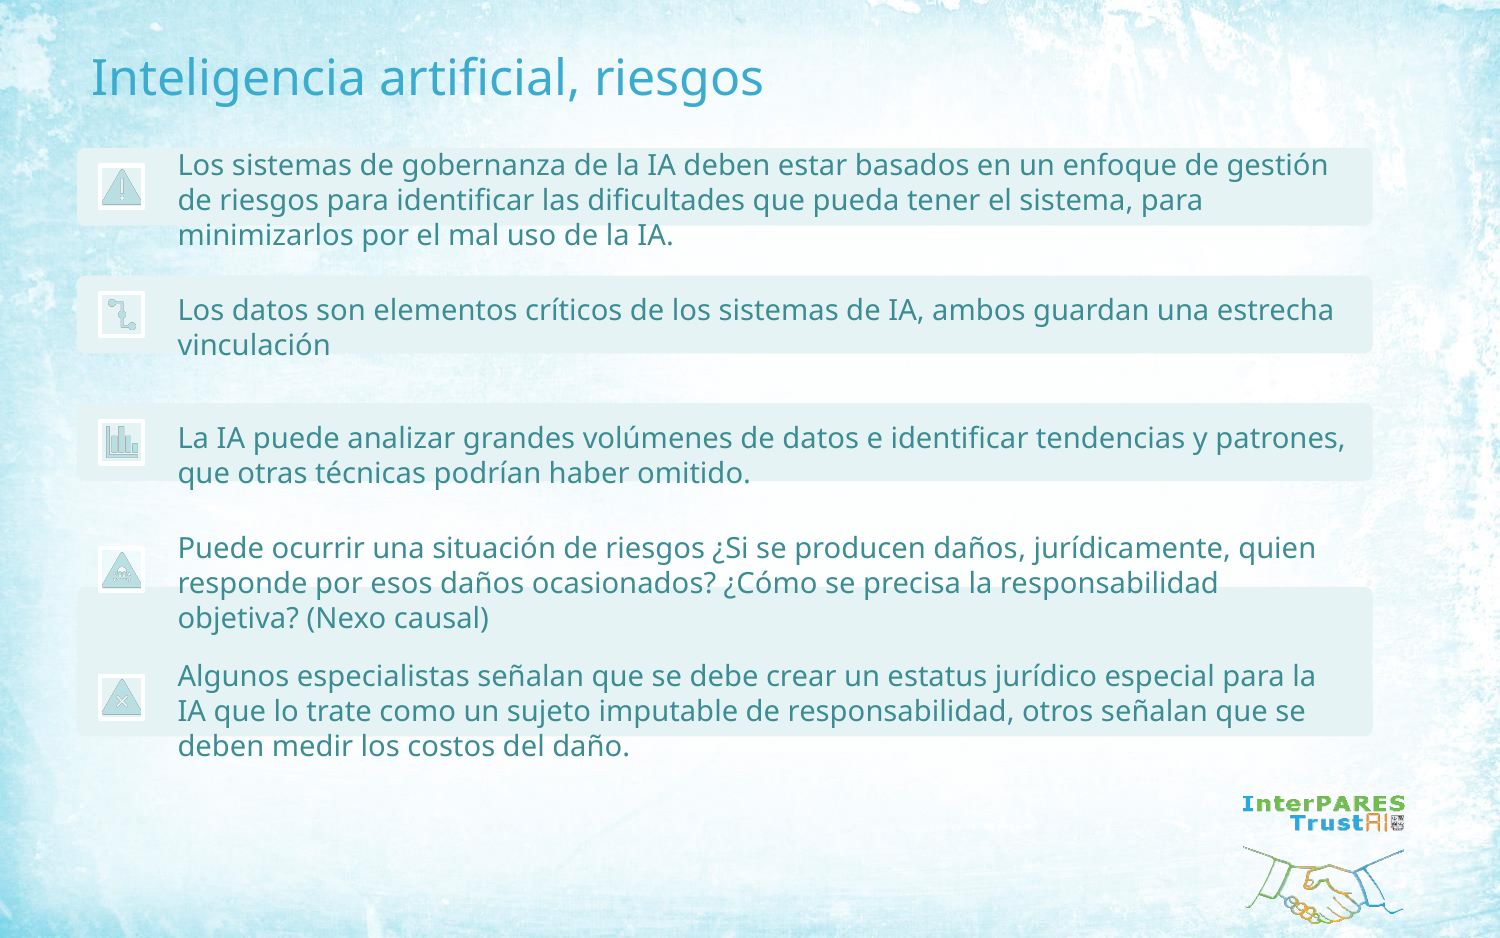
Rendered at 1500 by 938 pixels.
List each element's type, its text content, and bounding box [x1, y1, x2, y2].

picture [0, 0, 1500, 938]
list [76, 146, 1373, 762]
title Inteligencia artificial, riesgos [76, 35, 1427, 115]
